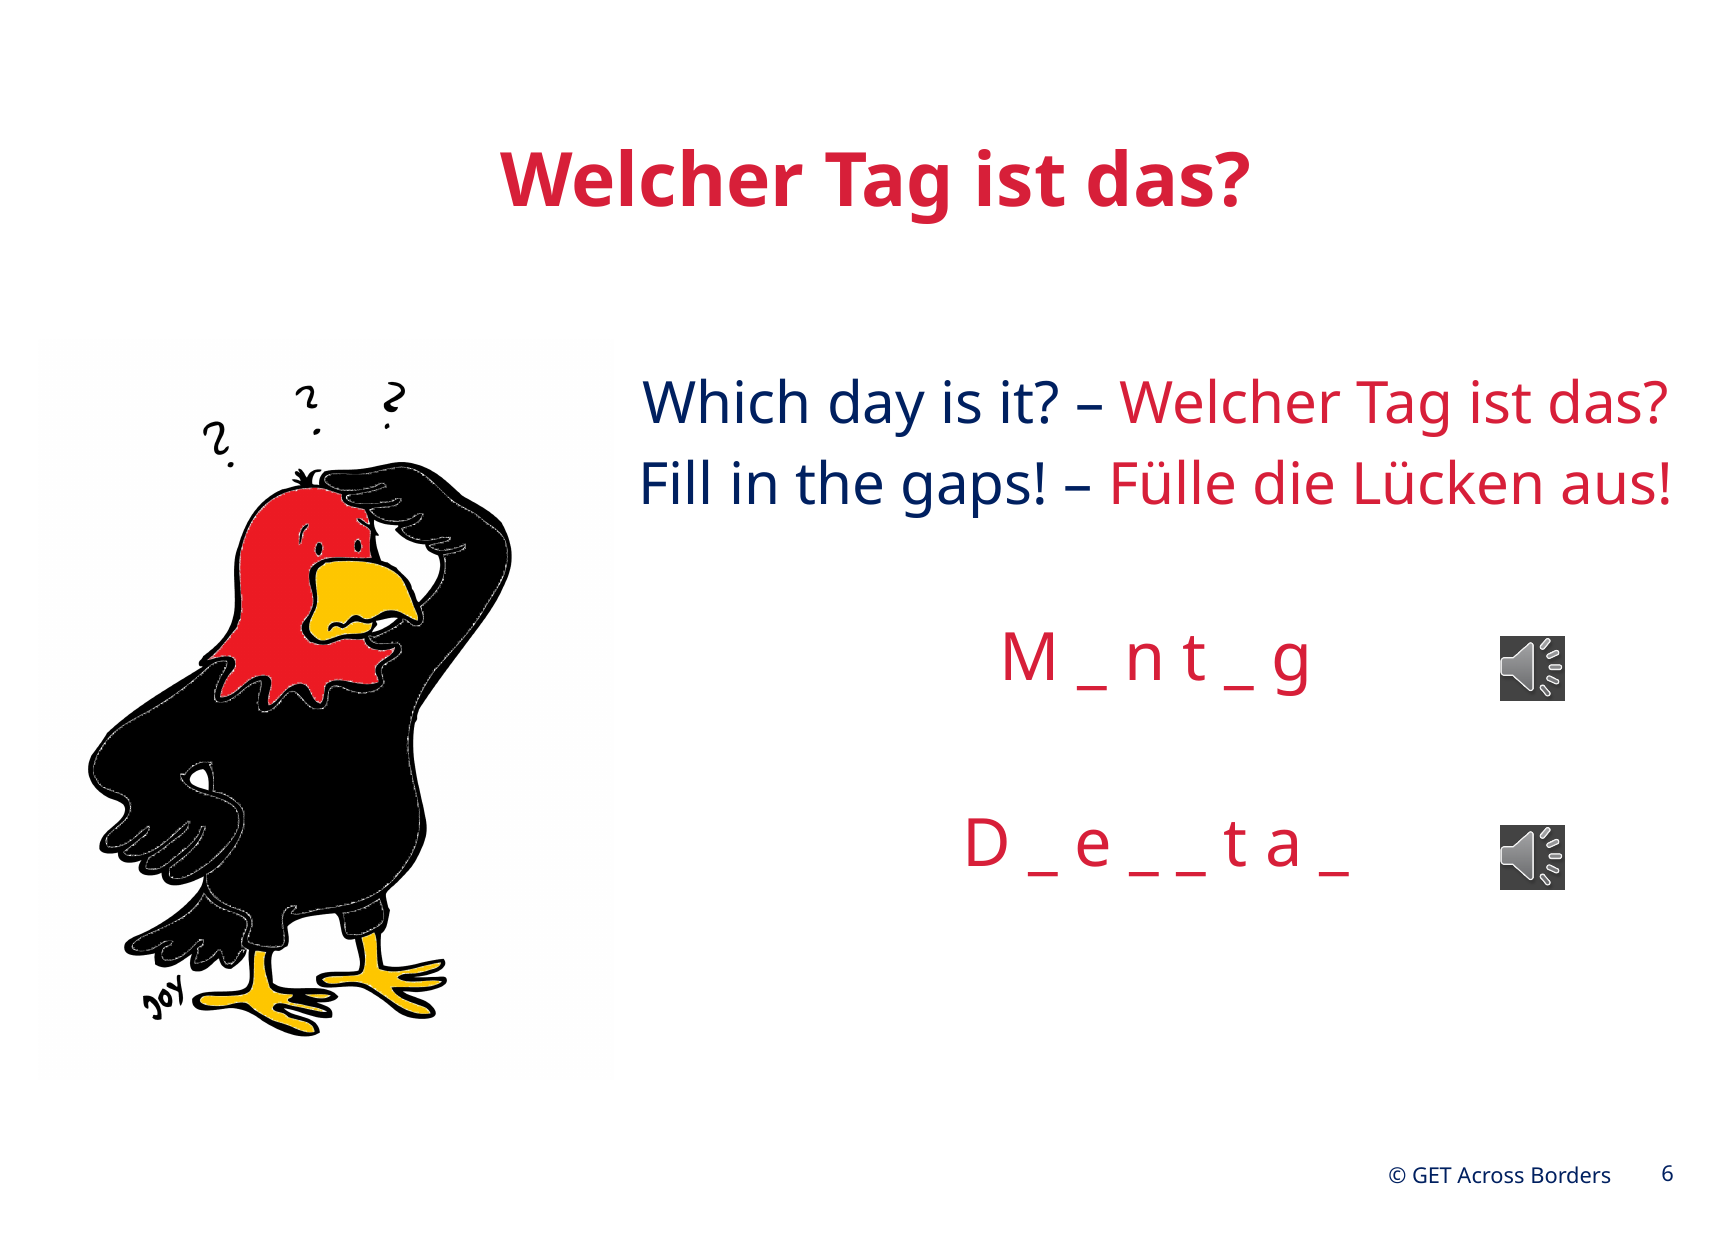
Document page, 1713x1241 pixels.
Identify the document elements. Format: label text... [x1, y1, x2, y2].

title Welcher Tag ist das? [115, 73, 1657, 281]
list M _ n t _ g D _ e _ _ t a _ [775, 606, 1537, 996]
text_box © GET Across Borders [1048, 1141, 1627, 1208]
picture [1499, 635, 1567, 703]
picture [1499, 824, 1567, 892]
slide_number 6 [1627, 1141, 1713, 1208]
picture [37, 339, 614, 1080]
list Which day is it? – Welcher Tag ist das? Fill in the gaps! – Fülle die Lücken aus! [619, 357, 1713, 531]
